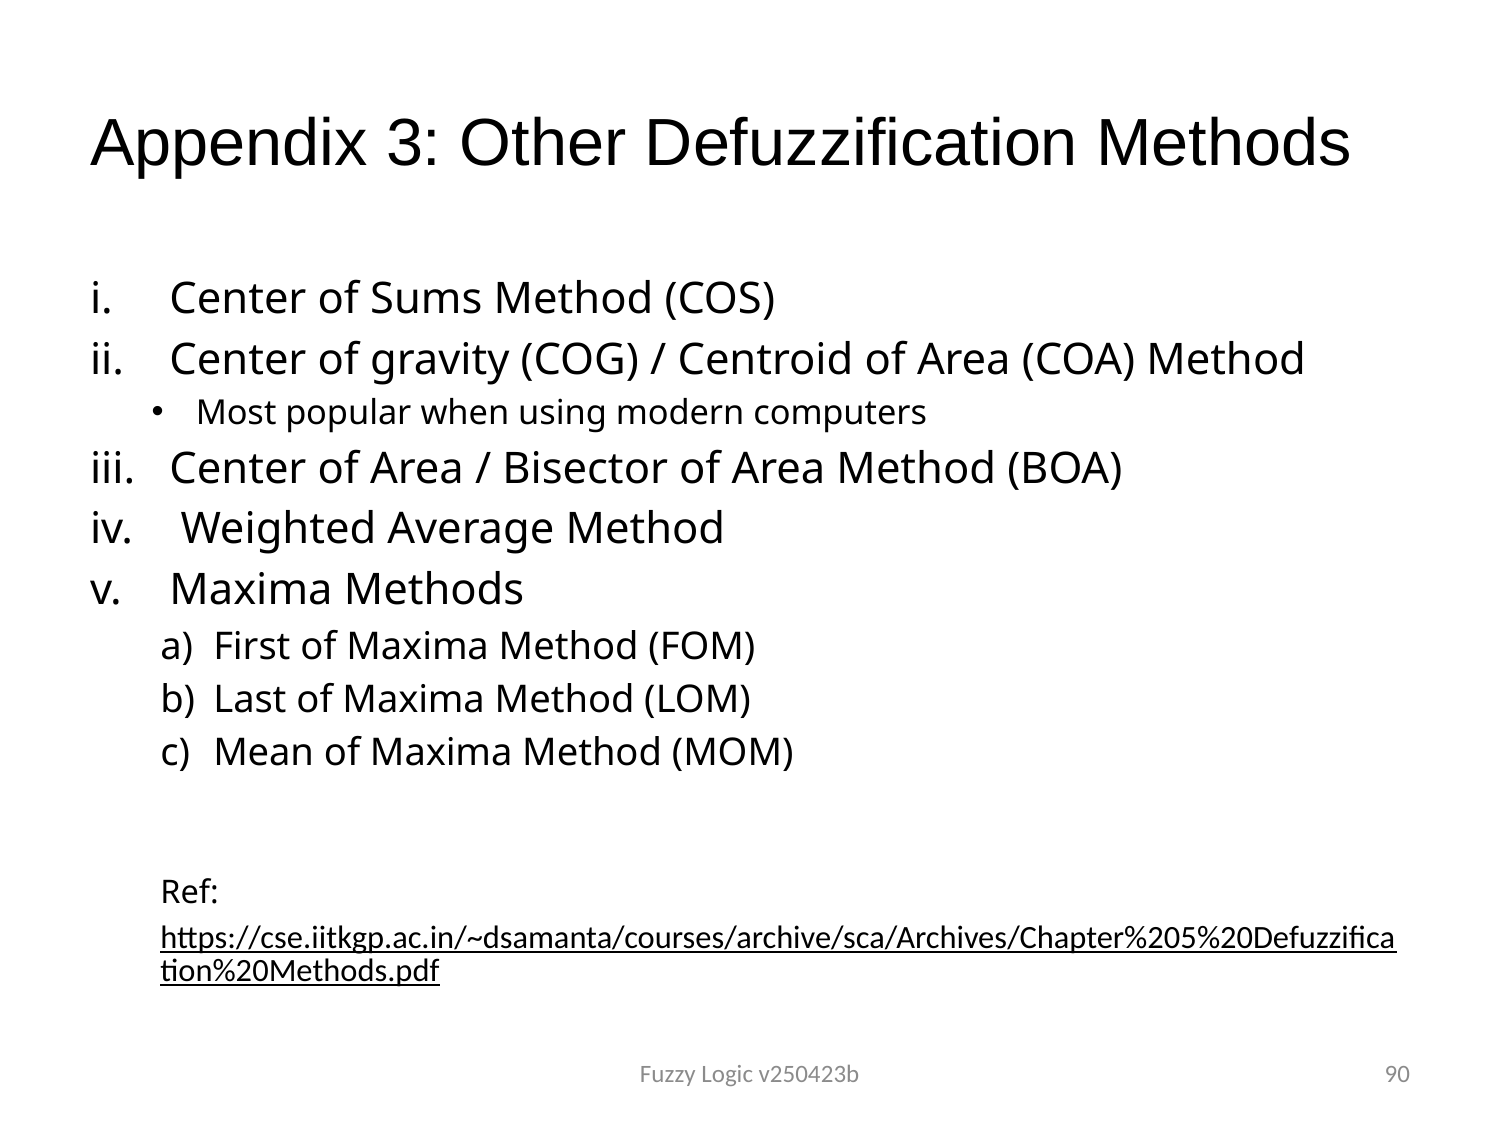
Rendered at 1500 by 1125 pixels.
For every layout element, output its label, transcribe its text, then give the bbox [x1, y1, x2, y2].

slide_number 90 [1074, 1042, 1425, 1103]
footer Fuzzy Logic v250423b [512, 1042, 988, 1103]
title Appendix 3: Other Defuzzification Methods [75, 45, 1425, 233]
list Center of Sums Method (COS) Center of gravity (COG) / Centroid of Area (COA) Method Most popular when using modern computers Center of Area / Bisector of Area Method (BOA) Weighted Average Method Maxima Methods First of Maxima Method (FOM) Last of Maxima Method (LOM) Mean of Maxima Method (MOM) Ref: https://cse.iitkgp.ac.in/~dsamanta/courses/archive/sca/Archives/Chapter%205%20Defuzzification%20Methods.pdf [75, 262, 1425, 1005]
